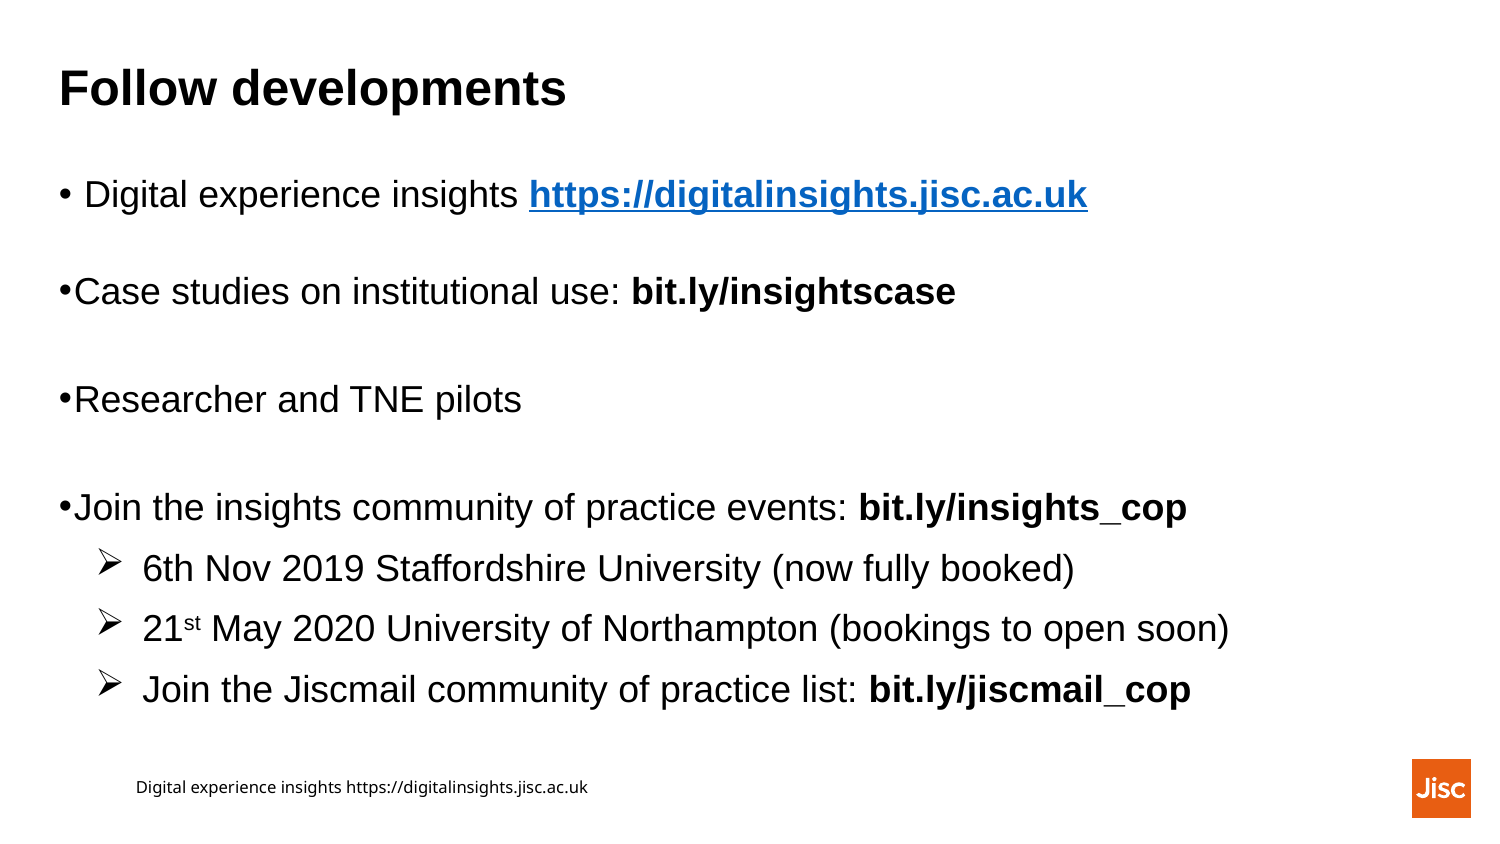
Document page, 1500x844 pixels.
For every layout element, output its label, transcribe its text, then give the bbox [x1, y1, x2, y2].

title Follow developments [58, 55, 1129, 112]
footer Digital experience insights https://digitalinsights.jisc.ac.uk [135, 758, 734, 818]
list Digital experience insights https://digitalinsights.jisc.ac.uk Case studies on institutional use: bit.ly/insightscase Researcher and TNE pilots Join the insights community of practice events: bit.ly/insights_cop 6th Nov 2019 Staffordshire University (now fully booked) 21st May 2020 University of Northampton (bookings to open soon) Join the Jiscmail community of practice list: bit.ly/jiscmail_cop [58, 170, 1394, 806]
